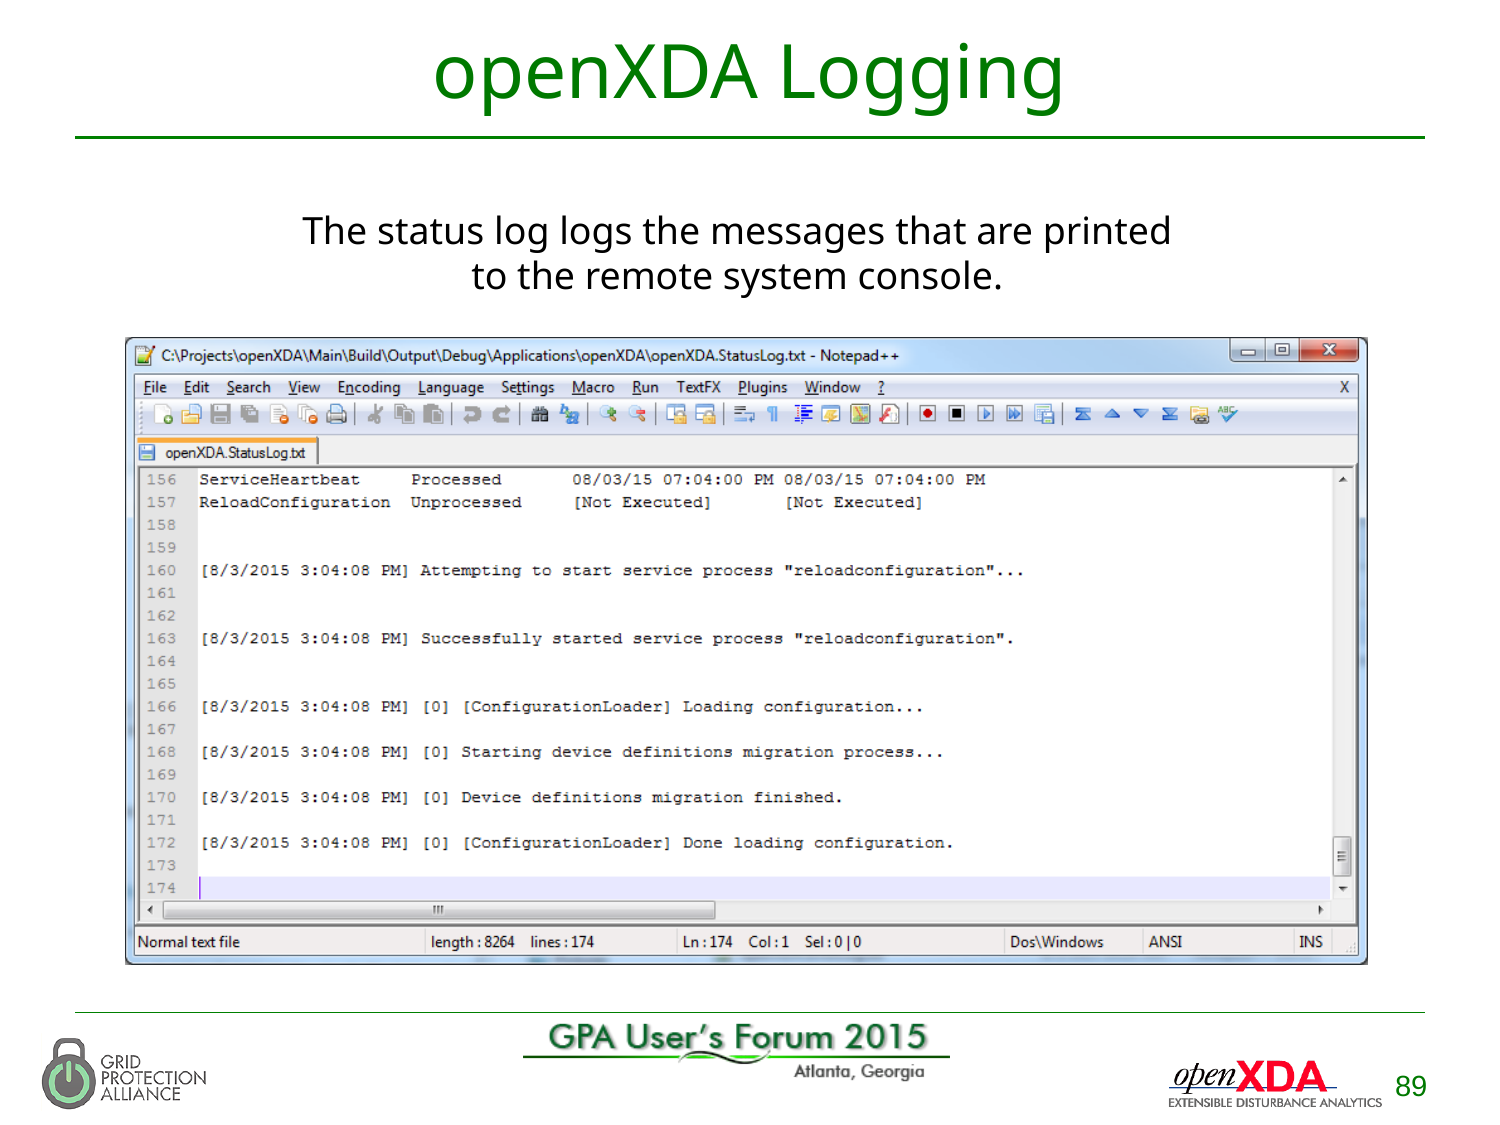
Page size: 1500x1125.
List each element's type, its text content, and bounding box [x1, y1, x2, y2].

picture [1160, 1052, 1391, 1118]
picture [41, 1033, 207, 1111]
picture [124, 337, 1368, 965]
title openXDA Logging [75, 0, 1425, 138]
text_box The status log logs the messages that are printed to the remote system console. [275, 199, 1200, 305]
picture [523, 1005, 950, 1086]
